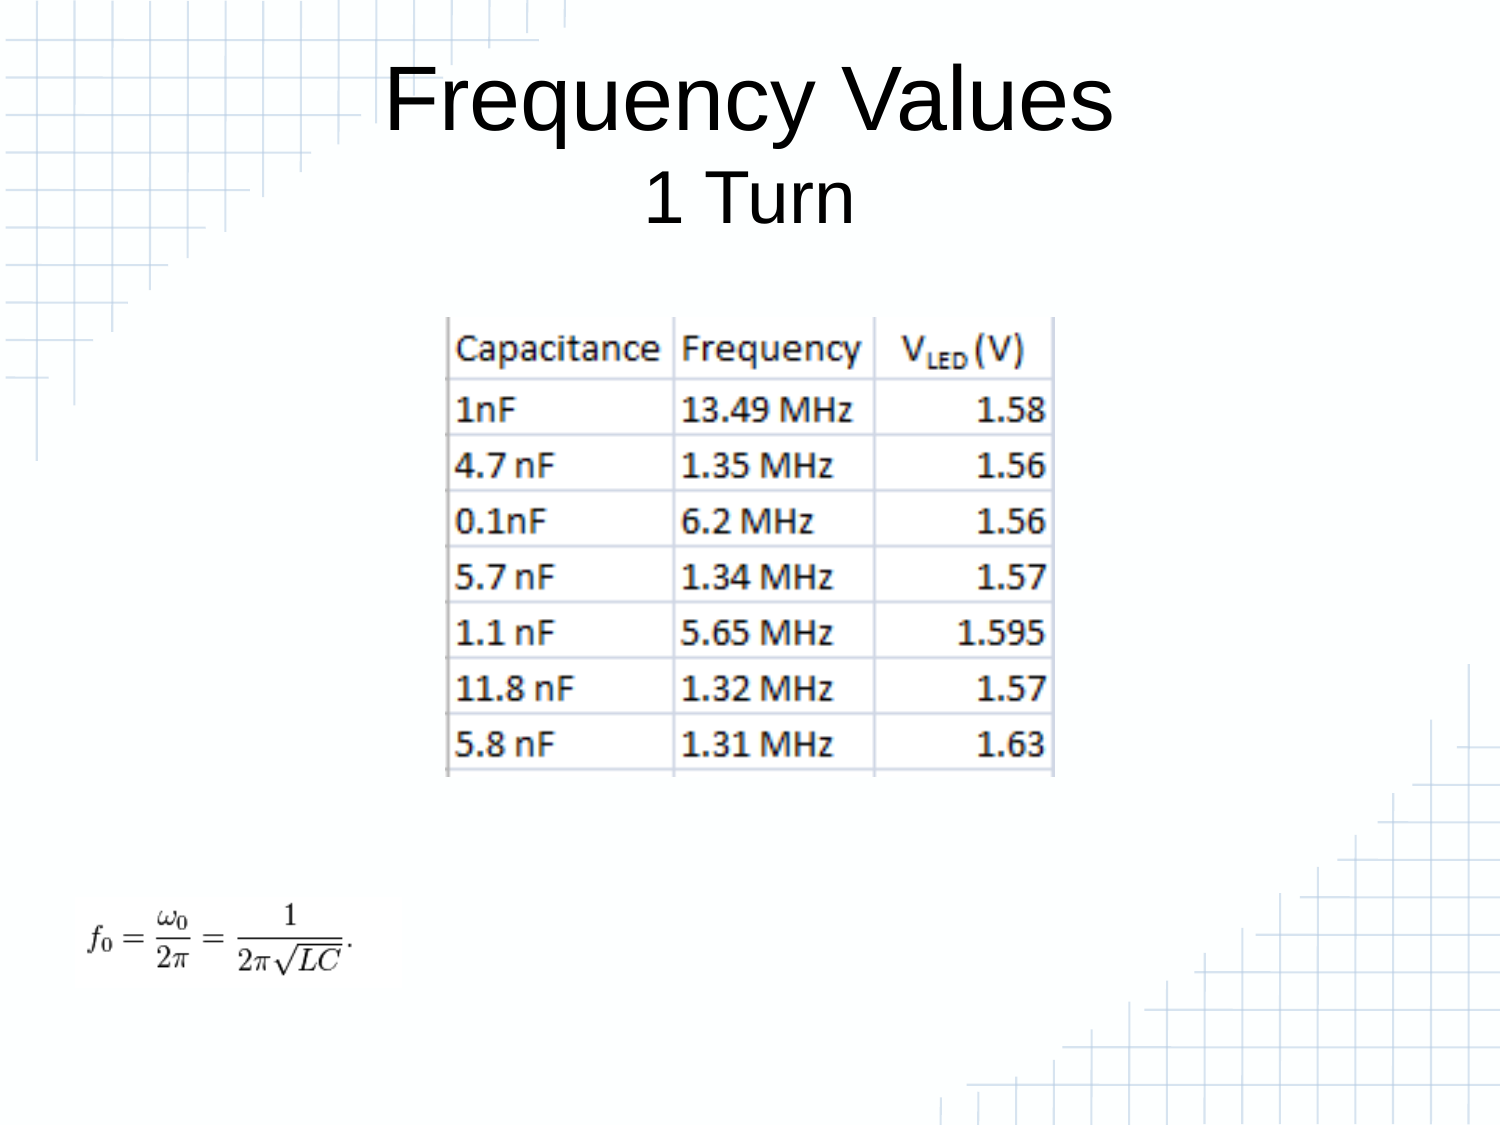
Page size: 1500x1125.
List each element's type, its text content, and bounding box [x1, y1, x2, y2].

picture [74, 896, 402, 988]
title Frequency Values 1 Turn [75, 45, 1425, 233]
picture [445, 317, 1055, 777]
